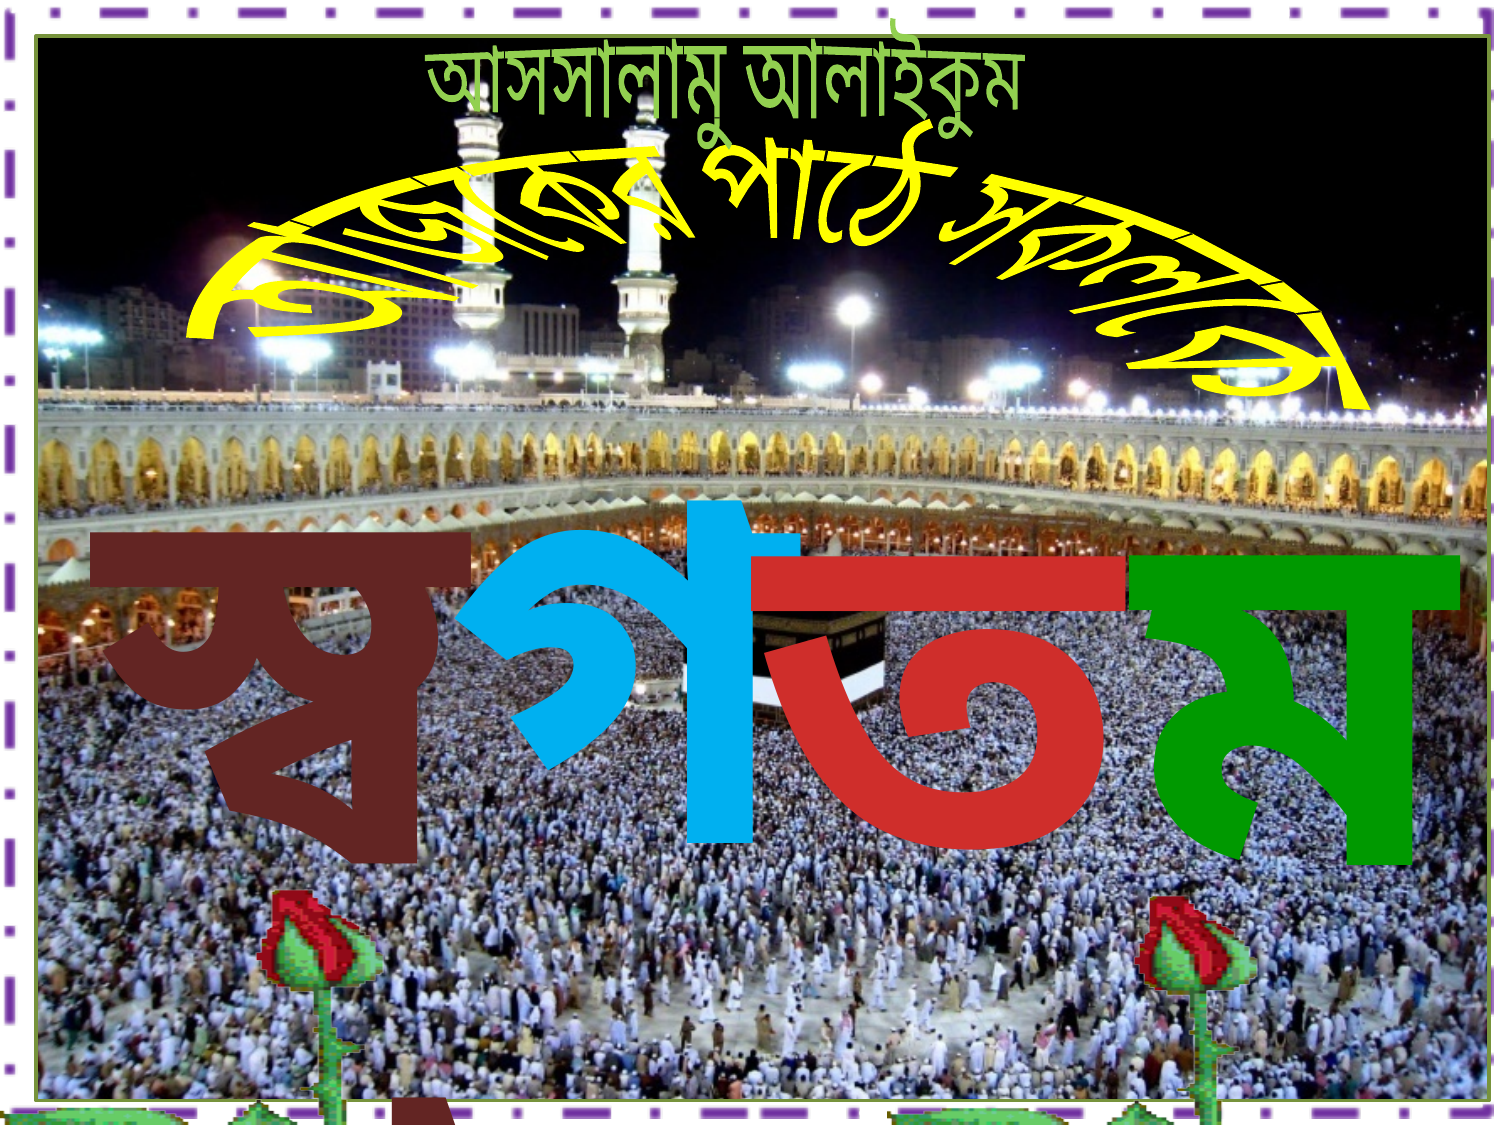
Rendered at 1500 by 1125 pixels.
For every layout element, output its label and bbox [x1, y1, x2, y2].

picture [0, 37, 1488, 1125]
text_box [12, 15, 1485, 810]
